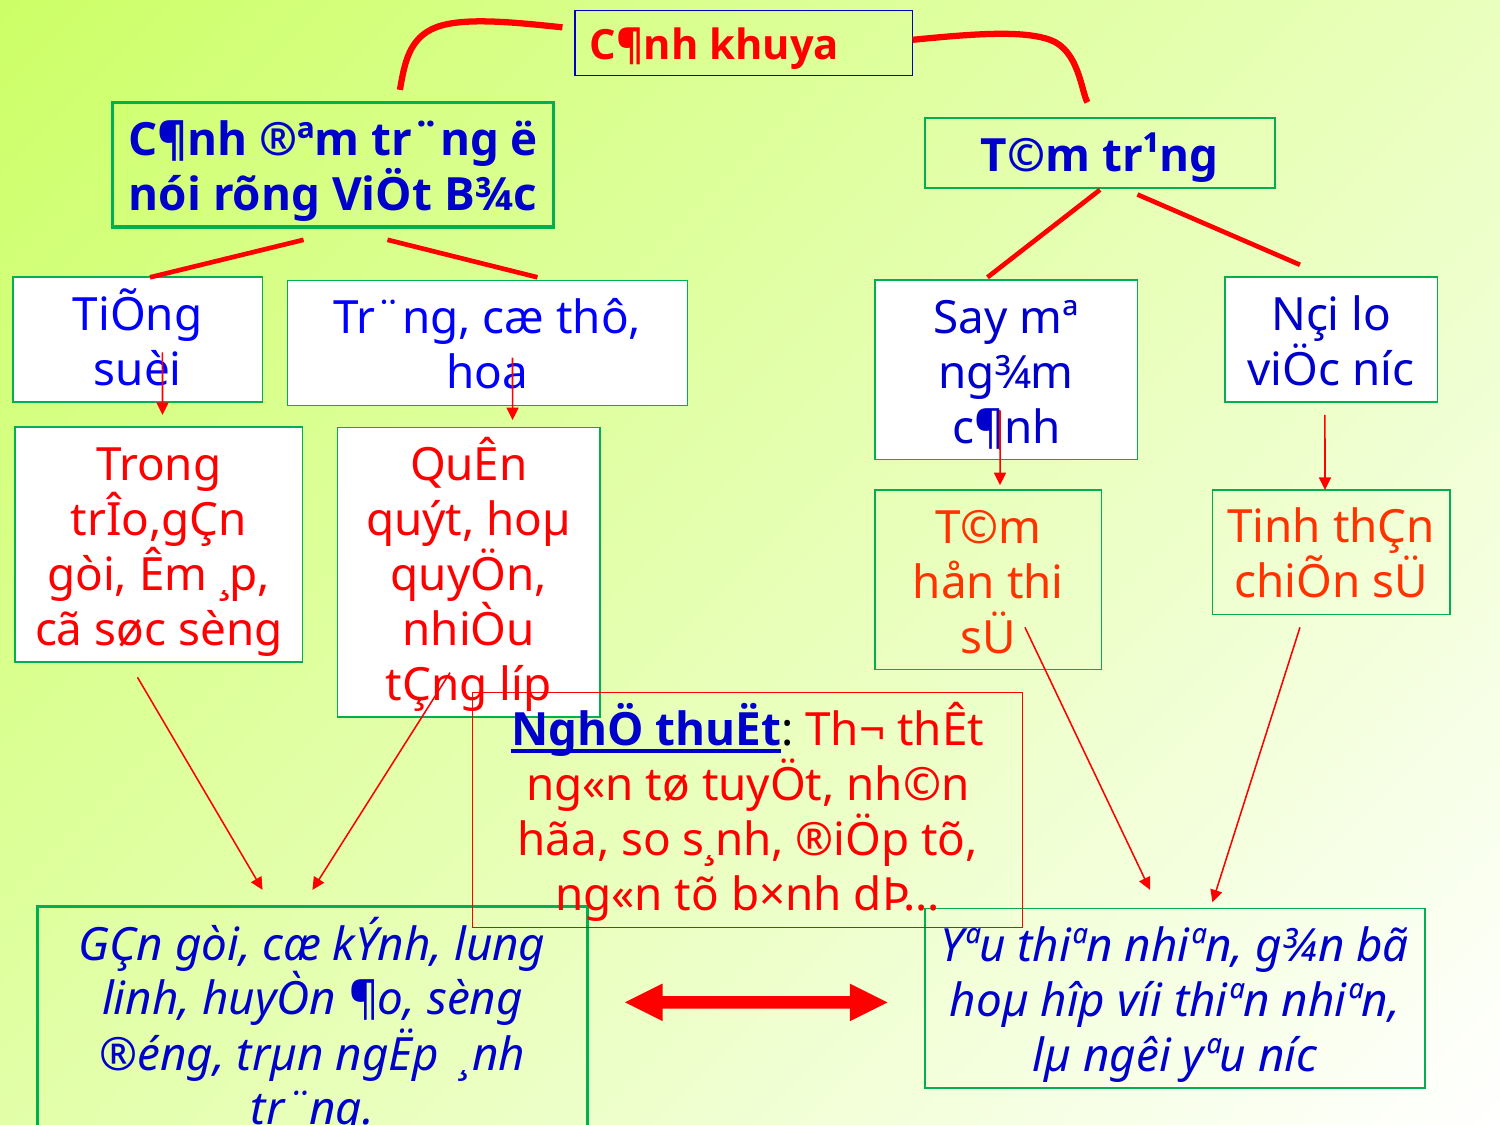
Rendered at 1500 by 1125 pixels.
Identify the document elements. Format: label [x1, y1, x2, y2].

text_box [12, 10, 1451, 1091]
